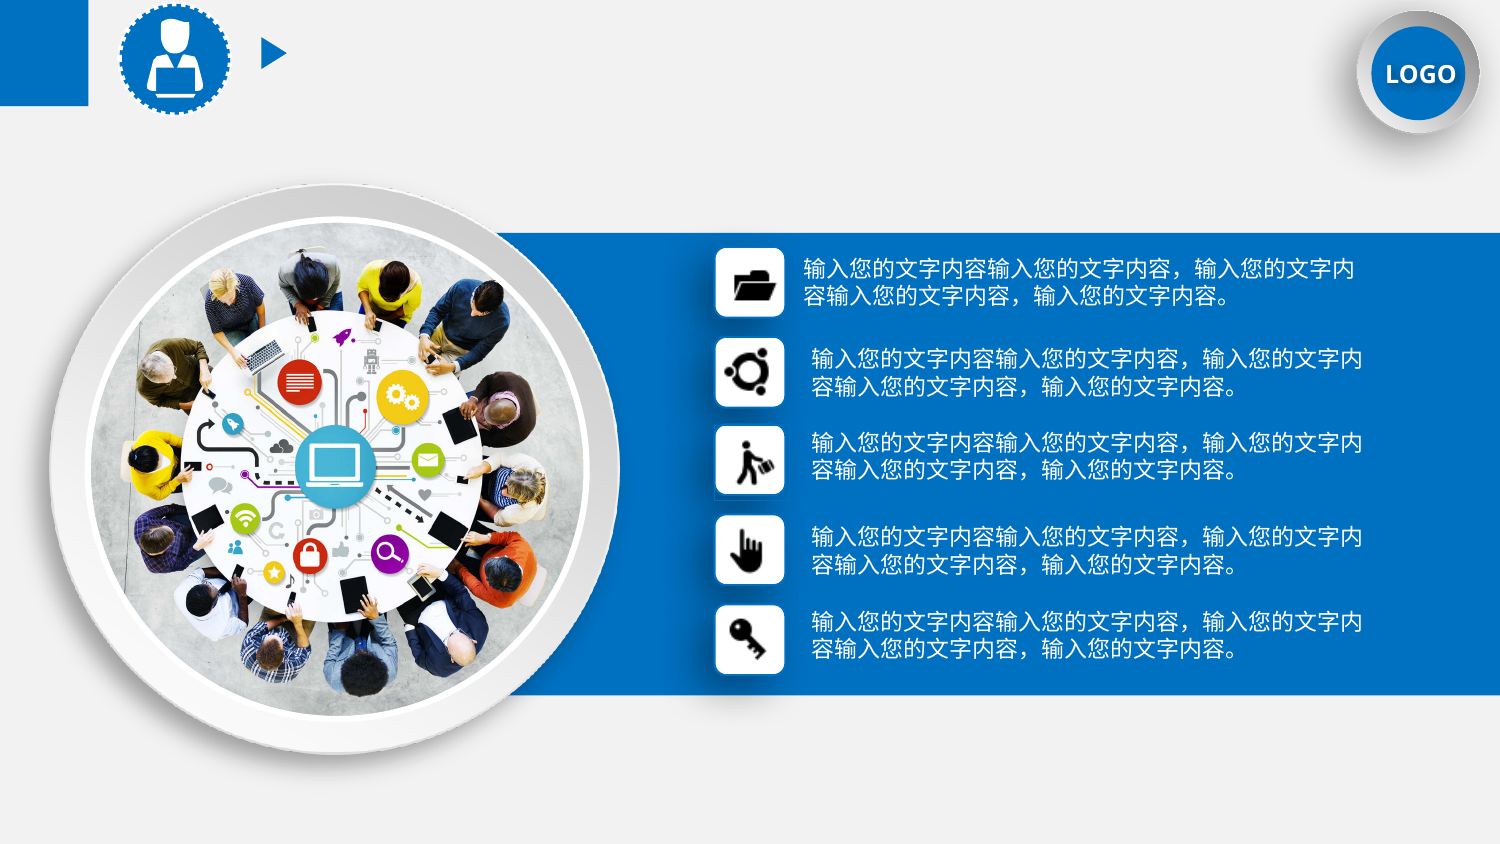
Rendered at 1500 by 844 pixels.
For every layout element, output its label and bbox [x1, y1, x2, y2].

text_box [3, 160, 641, 800]
text_box [641, 232, 1500, 696]
text_box [260, 35, 289, 71]
text_box [712, 334, 1400, 410]
text_box [714, 420, 1400, 501]
text_box [714, 246, 1393, 326]
text_box [710, 512, 1400, 588]
text_box [119, 3, 231, 115]
text_box [1356, 10, 1481, 135]
text_box [0, 0, 89, 107]
text_box [711, 600, 1400, 676]
